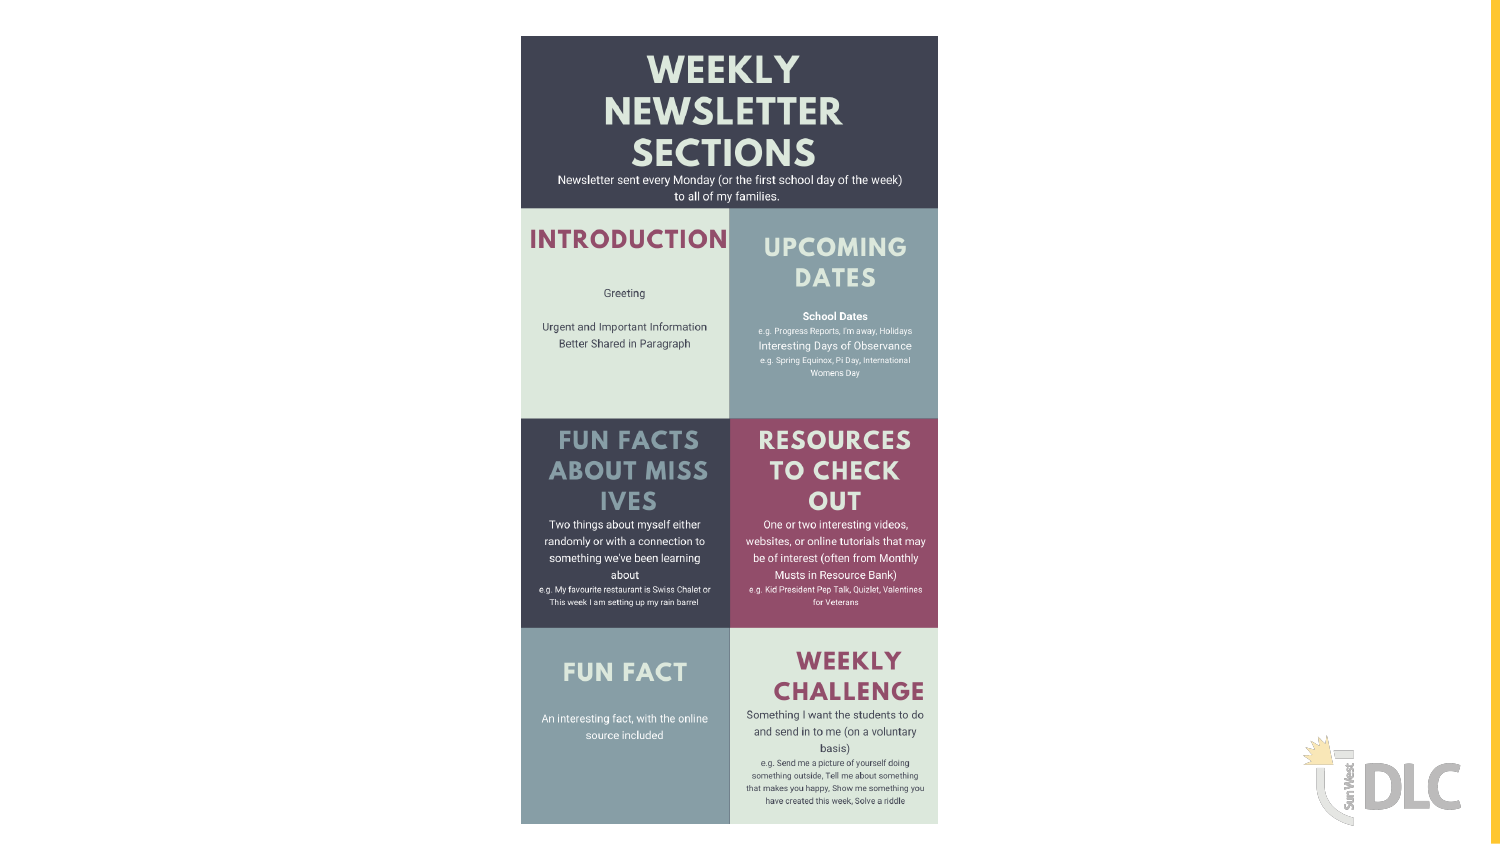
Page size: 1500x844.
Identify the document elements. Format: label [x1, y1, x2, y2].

picture [521, 36, 938, 825]
picture [1303, 735, 1461, 826]
